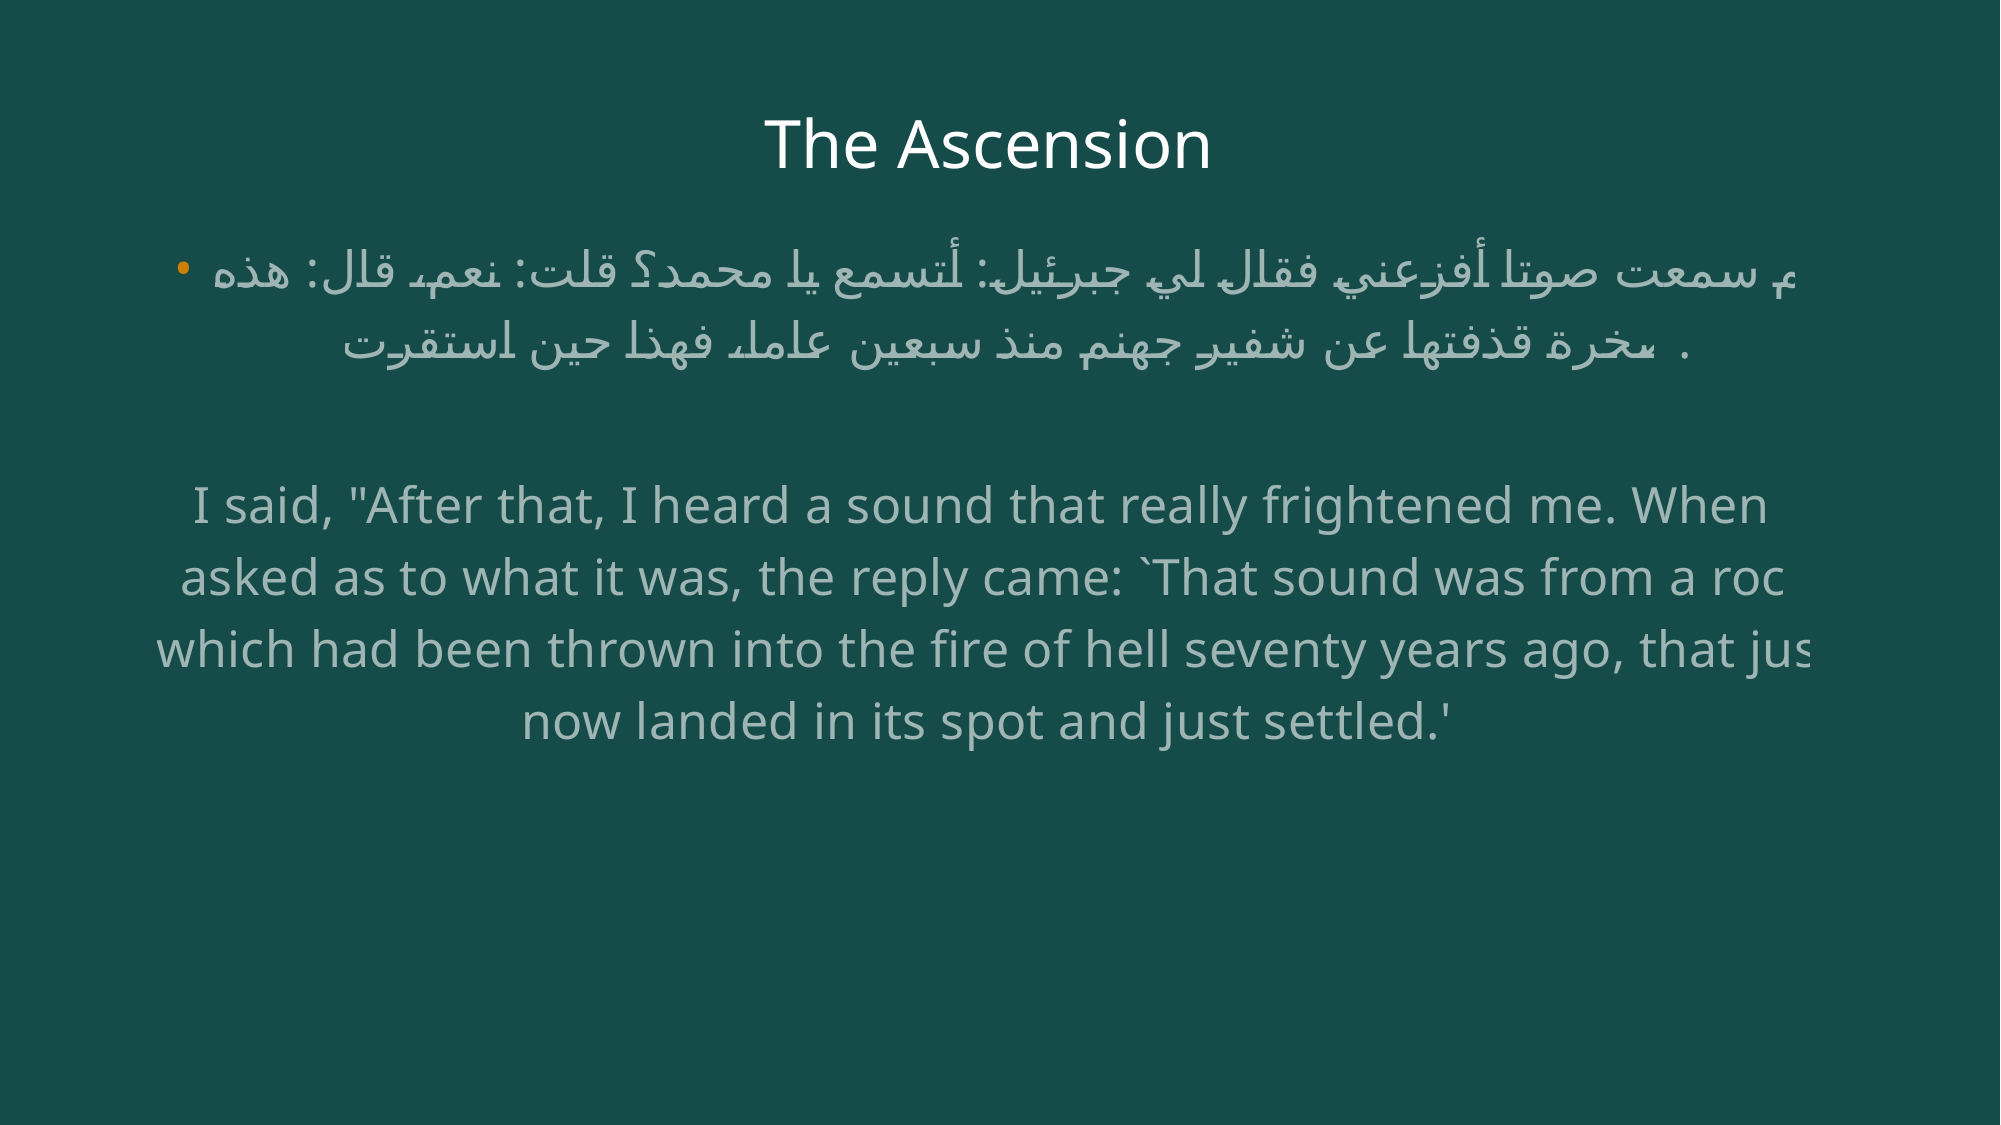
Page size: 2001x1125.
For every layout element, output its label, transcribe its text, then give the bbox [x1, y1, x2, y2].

title The Ascension [118, 101, 1878, 224]
list ثم سمعت صوتا أفزعني فقال لي جبرئيل: أتسمع يا محمد؟ قلت: نعم، قال: هذه صخرة قذفتها عن شفير جهنم منذ سبعين عاما، فهذا حين استقرت. I said, "After that, I heard a sound that really frightened me. When I asked as to what it was, the reply came: `That sound was from a rock which had been thrown into the fire of hell seventy years ago, that just now landed in its spot and just settled.'" [118, 224, 1878, 947]
